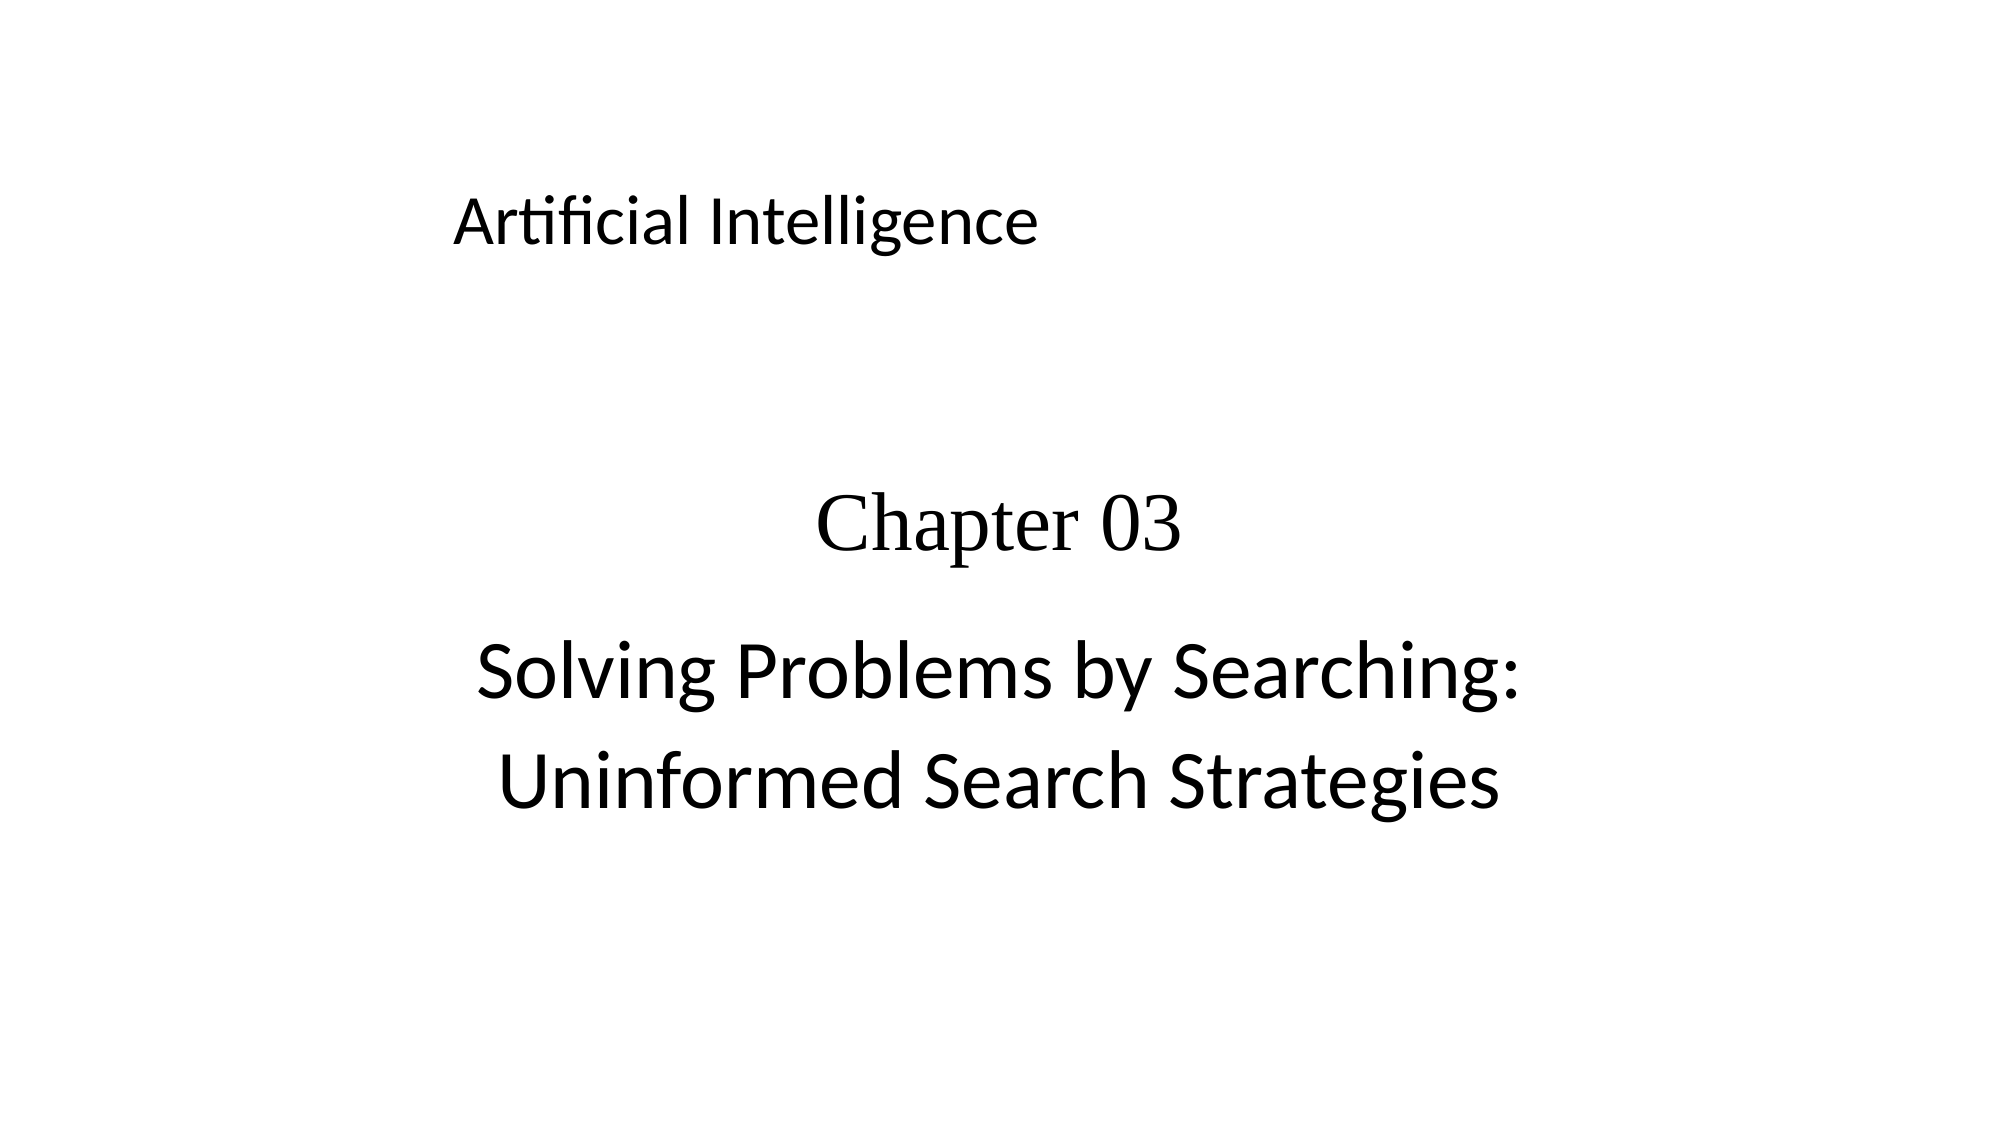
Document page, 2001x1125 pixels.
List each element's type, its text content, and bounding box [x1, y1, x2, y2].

title Chapter 03 [249, 184, 1750, 576]
text_box Artificial Intelligence [438, 166, 1184, 267]
subtitle Solving Problems by Searching: Uninformed Search Strategies [249, 590, 1750, 863]
